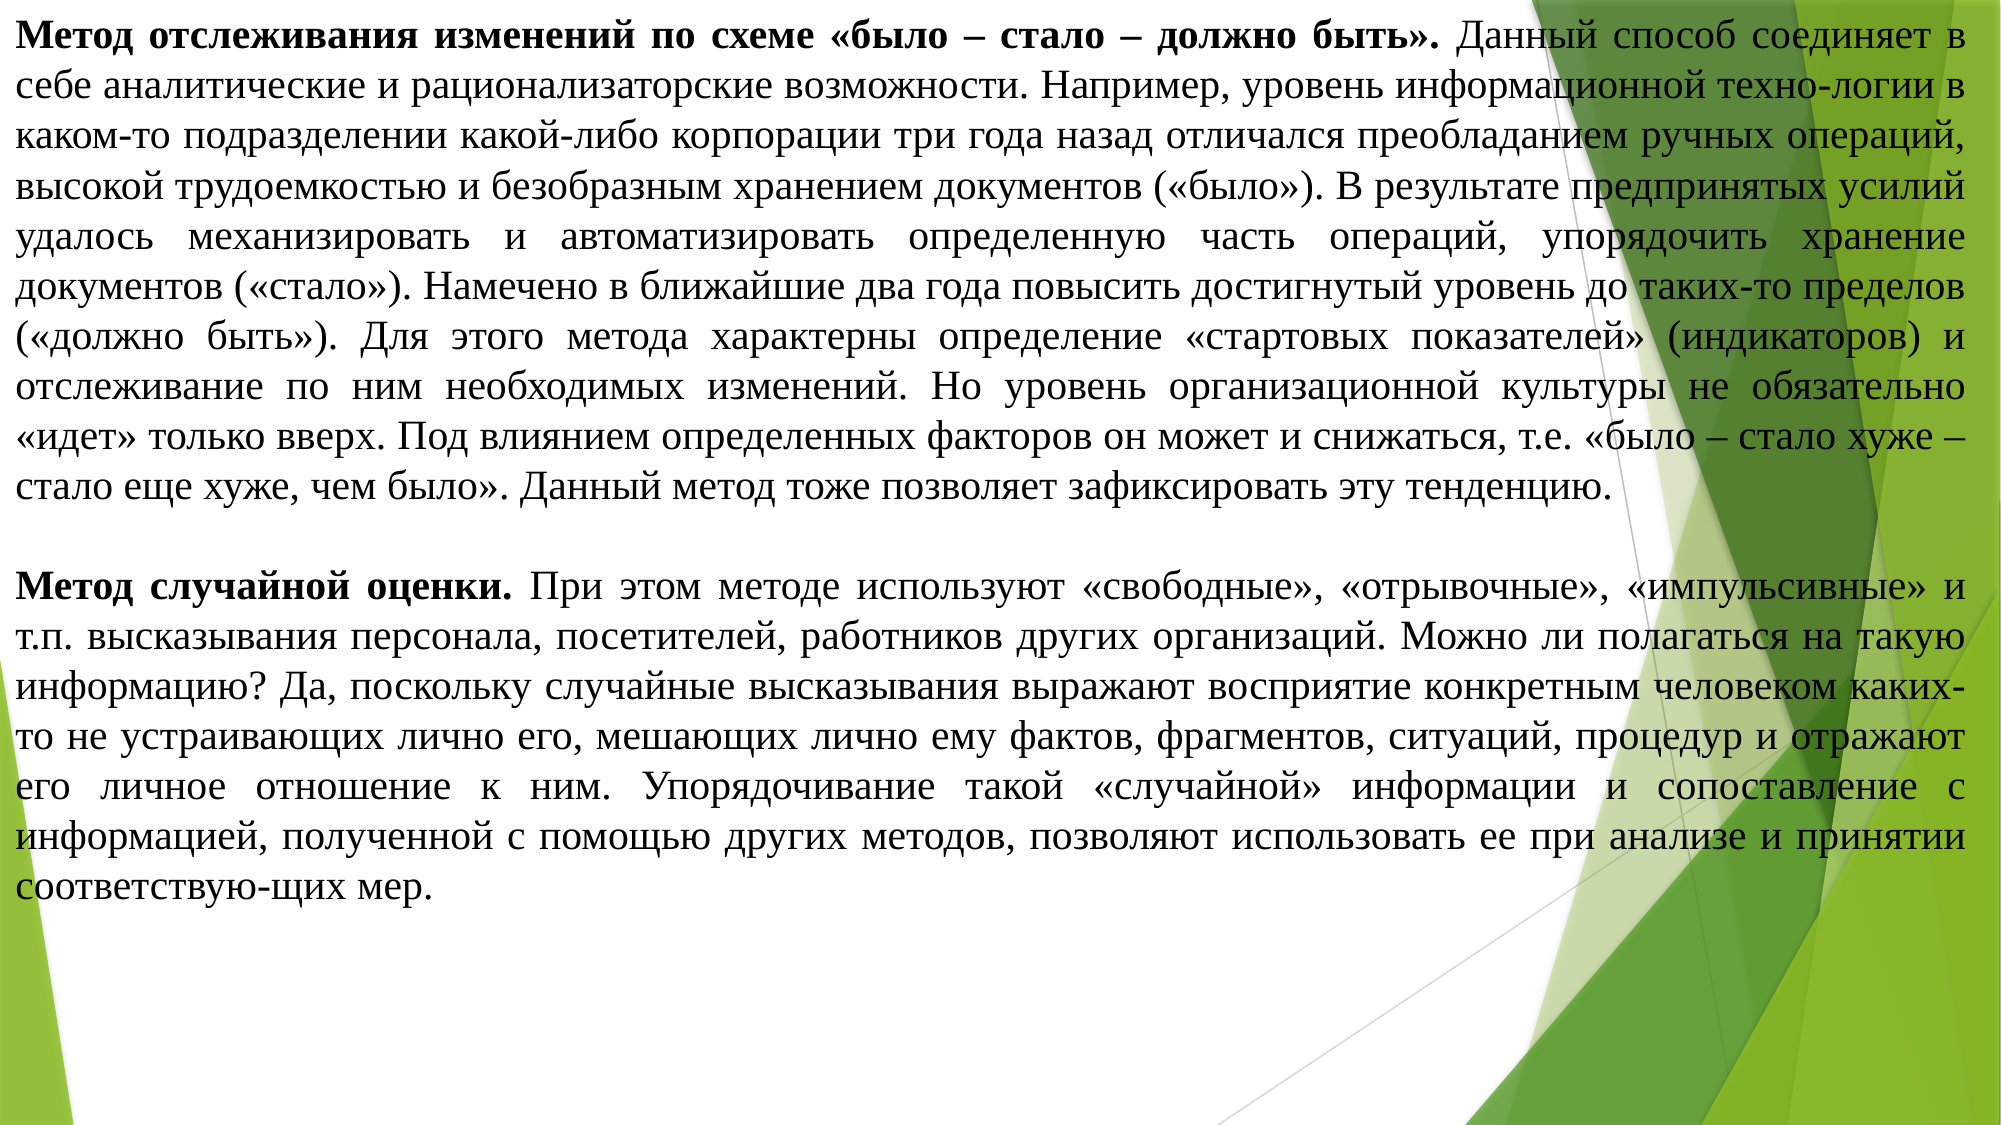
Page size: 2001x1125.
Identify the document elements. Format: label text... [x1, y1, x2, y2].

text_box Метод отслеживания изменений по схеме «было – стало – должно быть». Данный способ соединяет в себе аналитические и рационализаторские возможности. Например, уровень информационной техно-логии в каком-то подразделении какой-либо корпорации три года назад отличался преобладанием ручных операций, высокой трудоемкостью и безобразным хранением документов («было»). В результате предпринятых усилий удалось механизировать и автоматизировать определенную часть операций, упорядочить хранение документов («стало»). Намечено в ближайшие два года повысить достигнутый уровень до таких-то пределов («должно быть»). Для этого метода характерны определение «стартовых показателей» (индикаторов) и отслеживание по ним необходимых изменений. Но уровень организационной культуры не обязательно «идет» только вверх. Под влиянием определенных факторов он может и снижаться, т.е. «было – стало хуже – стало еще хуже, чем было». Данный метод тоже позволяет зафиксировать эту тенденцию. Метод случайной оценки. При этом методе используют «свободные», «отрывочные», «импульсивные» и т.п. высказывания персонала, посетителей, работников других организаций. Можно ли полагаться на такую информацию? Да, поскольку случайные высказывания выражают восприятие конкретным человеком каких-то не устраивающих лично его, мешающих лично ему фактов, фрагментов, ситуаций, процедур и отражают его личное отношение к ним. Упорядочивание такой «случайной» информации и сопоставление с информацией, полученной с помощью других методов, позволяют использовать ее при анализе и принятии соответствую-щих мер. [0, 0, 1982, 916]
